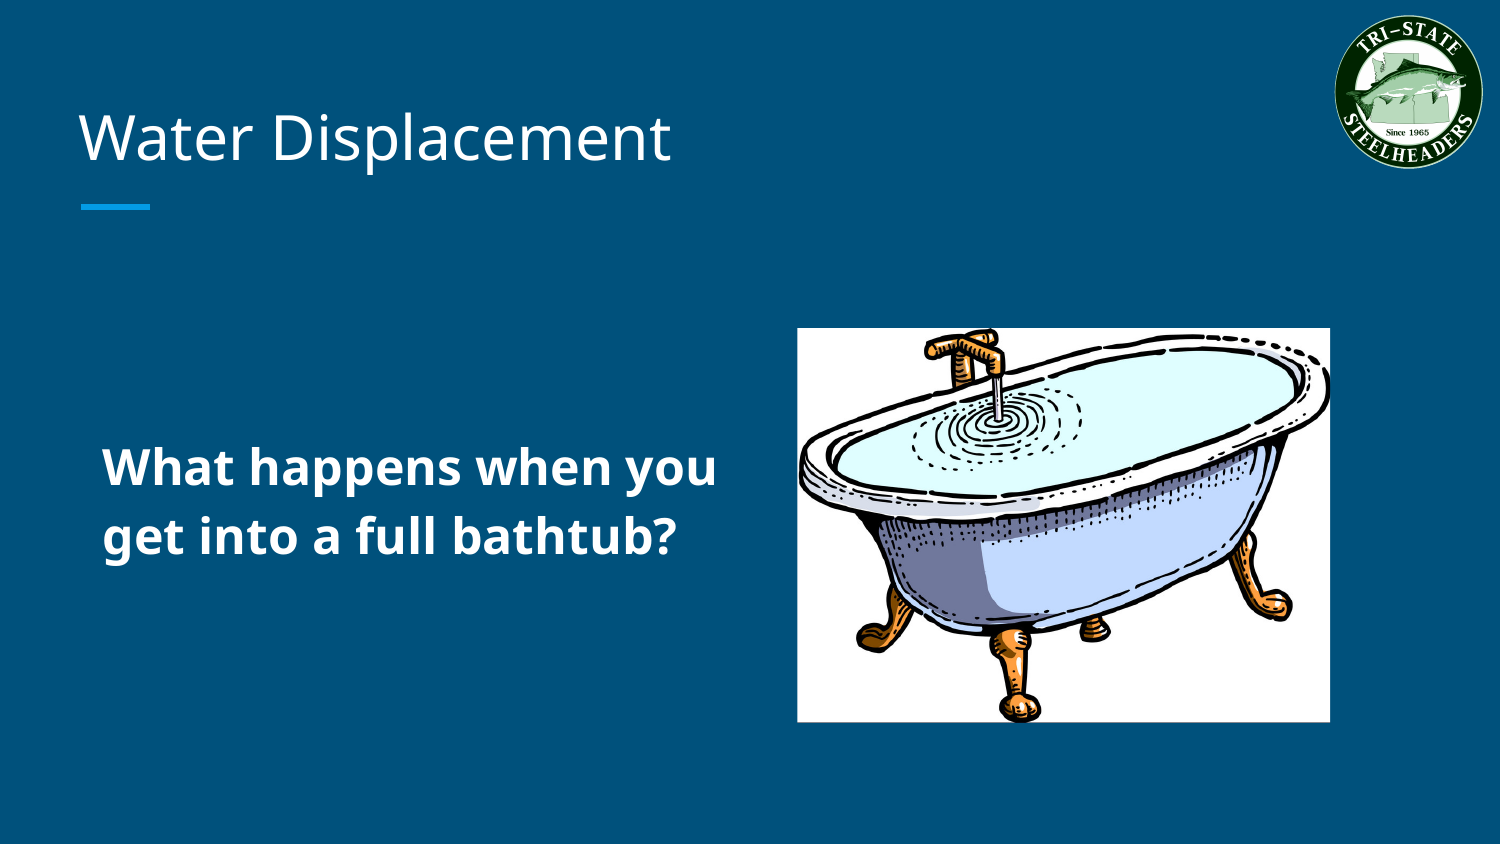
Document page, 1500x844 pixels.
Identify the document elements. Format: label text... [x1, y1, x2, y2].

title Water Displacement [63, 75, 1437, 188]
picture [798, 329, 1330, 722]
list What happens when you get into a full bathtub? [87, 411, 743, 575]
picture [1335, 16, 1482, 168]
